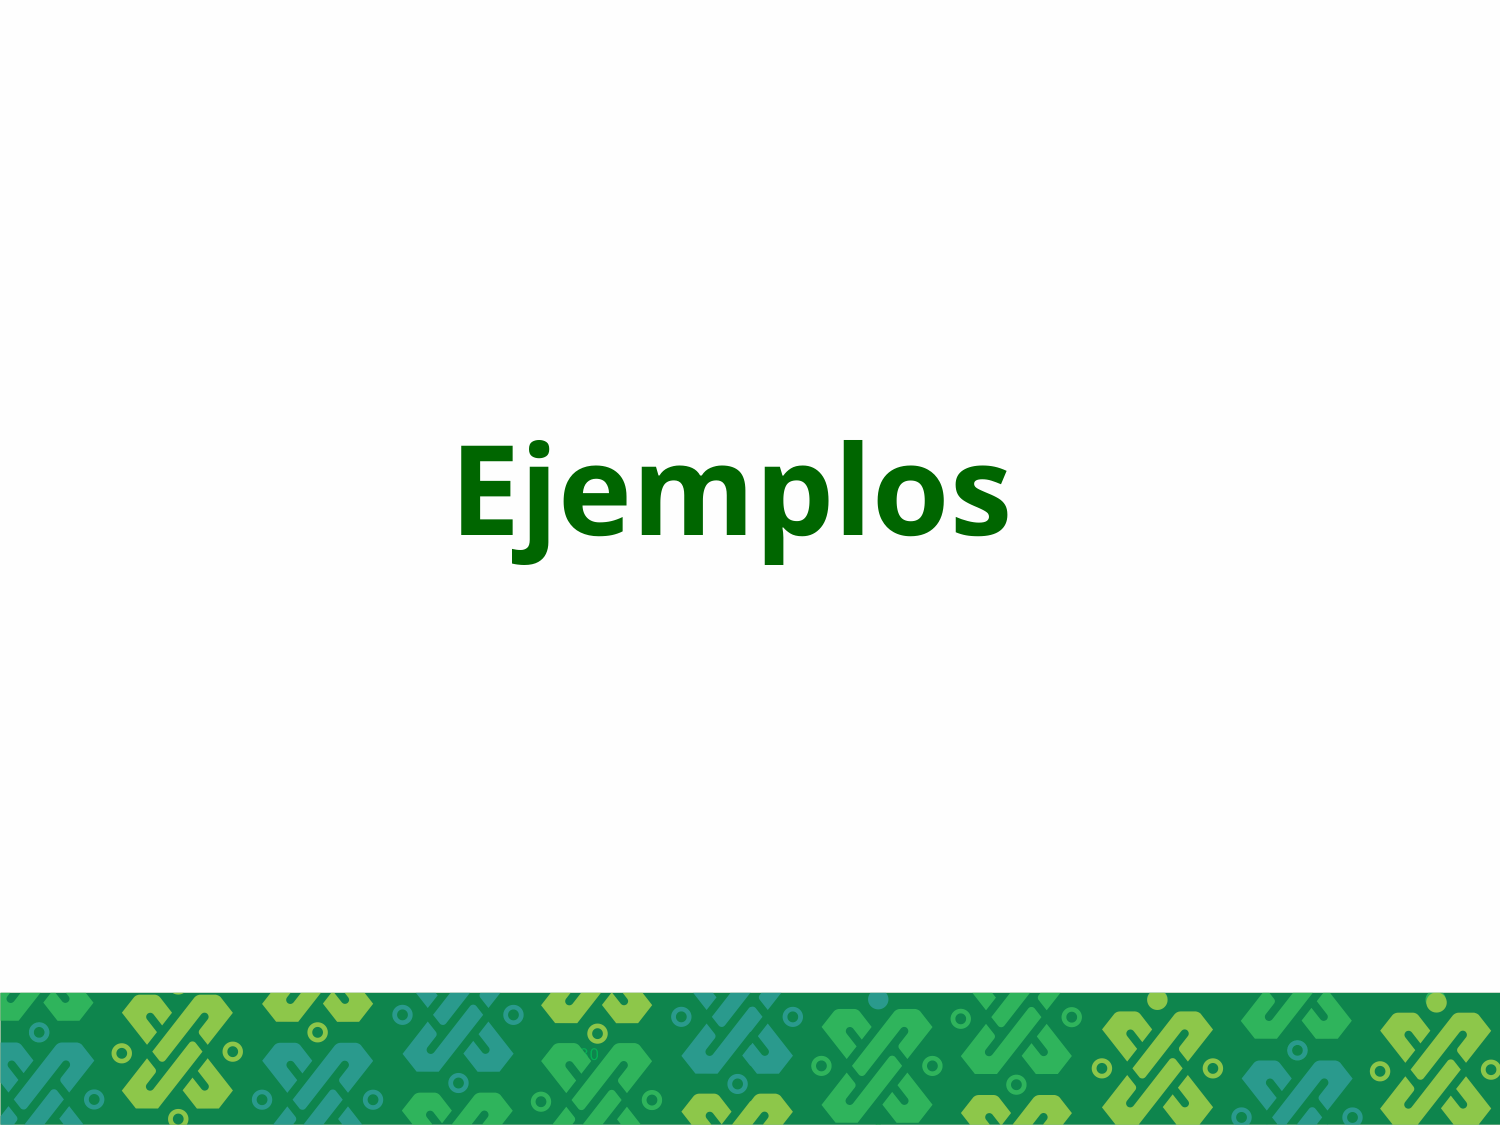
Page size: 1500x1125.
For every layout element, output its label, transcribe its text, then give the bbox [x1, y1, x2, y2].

text_box Ejemplos [394, 409, 1070, 563]
picture [0, 0, 1500, 1125]
